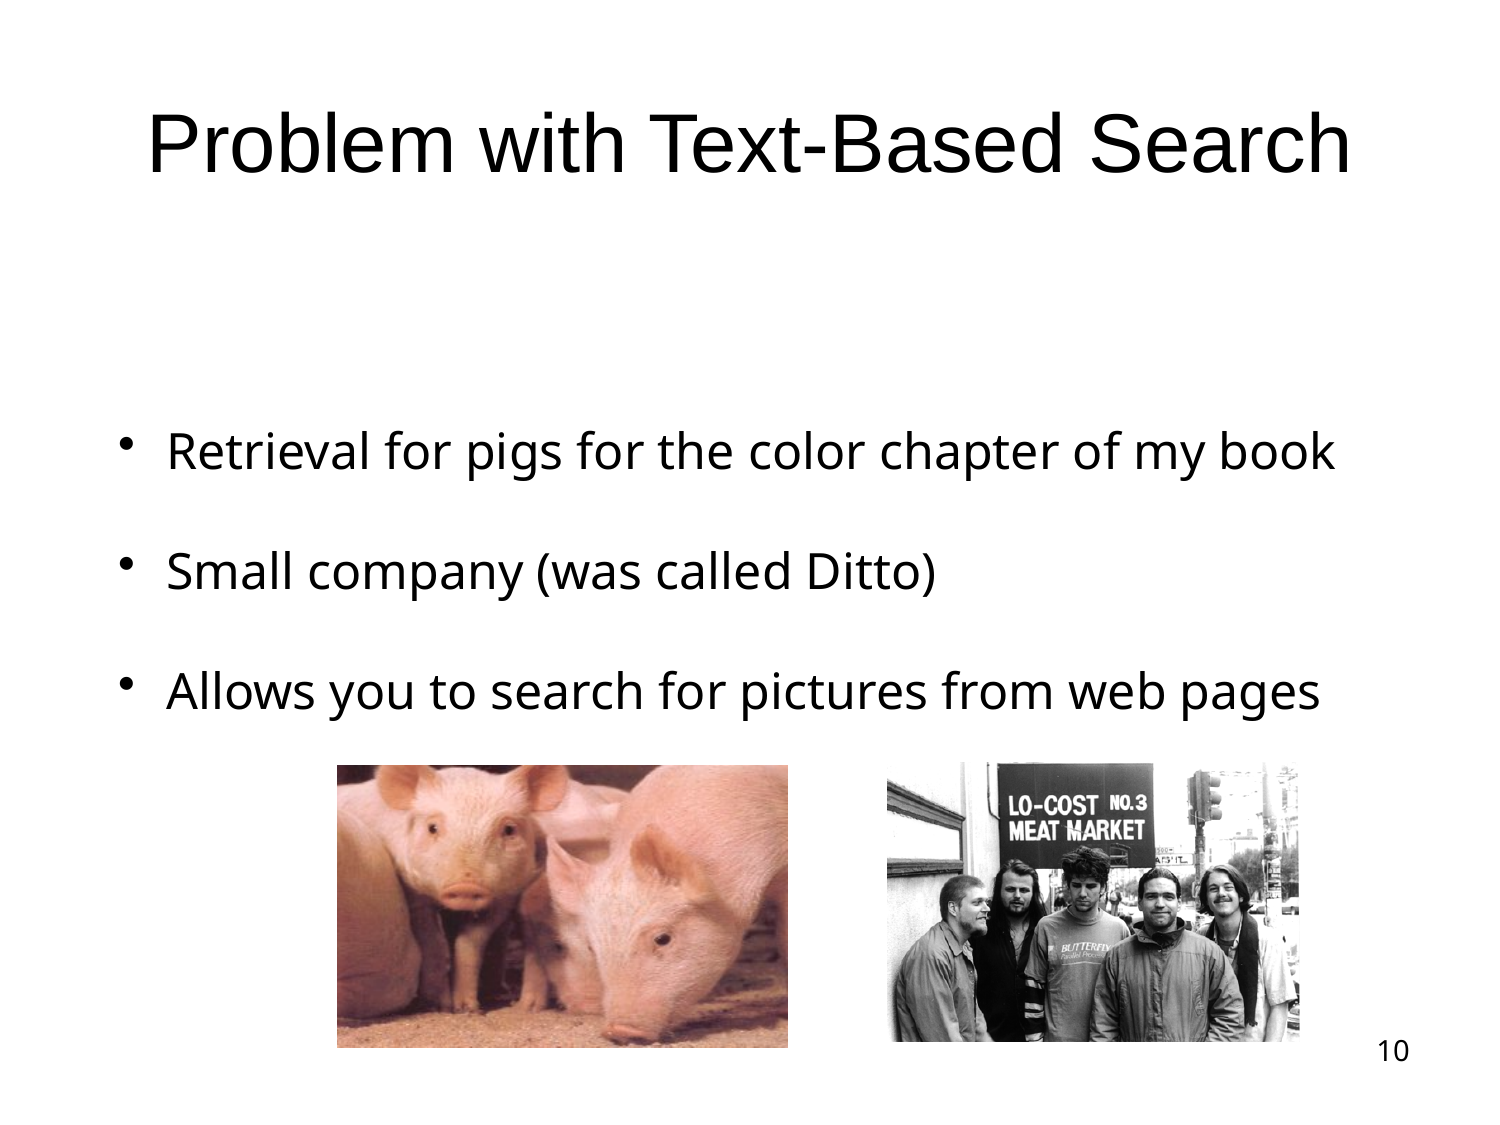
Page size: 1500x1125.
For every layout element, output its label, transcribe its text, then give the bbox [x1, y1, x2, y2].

picture [887, 762, 1301, 1042]
slide_number 10 [1074, 1024, 1426, 1103]
text_box Retrieval for pigs for the color chapter of my book Small company (was called Ditto) Allows you to search for pictures from web pages [103, 412, 1353, 728]
picture [337, 765, 788, 1048]
title Problem with Text-Based Search [75, 45, 1425, 233]
